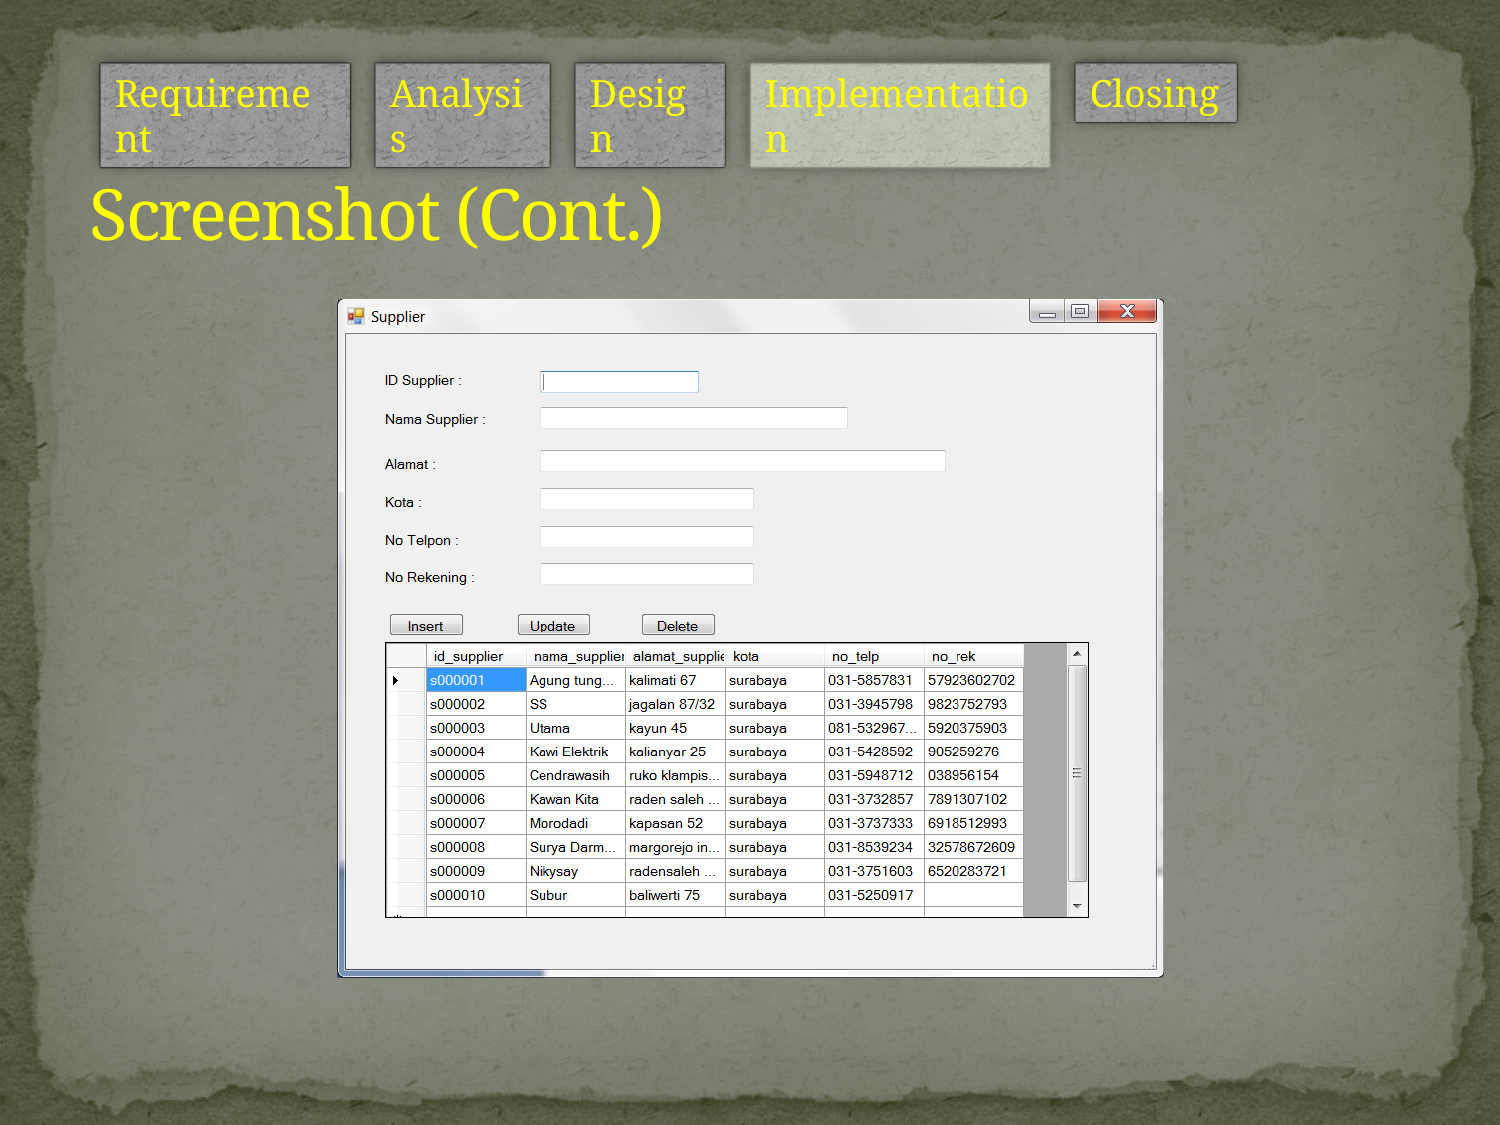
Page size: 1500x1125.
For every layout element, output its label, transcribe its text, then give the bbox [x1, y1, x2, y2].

title Screenshot (Cont.) [74, 162, 1425, 263]
text_box Design [576, 65, 724, 167]
text_box Analysis [376, 65, 549, 167]
text_box Requirement [101, 65, 350, 167]
text_box Implementation [751, 65, 1049, 166]
text_box Closing [1077, 65, 1236, 121]
picture [337, 299, 1164, 978]
